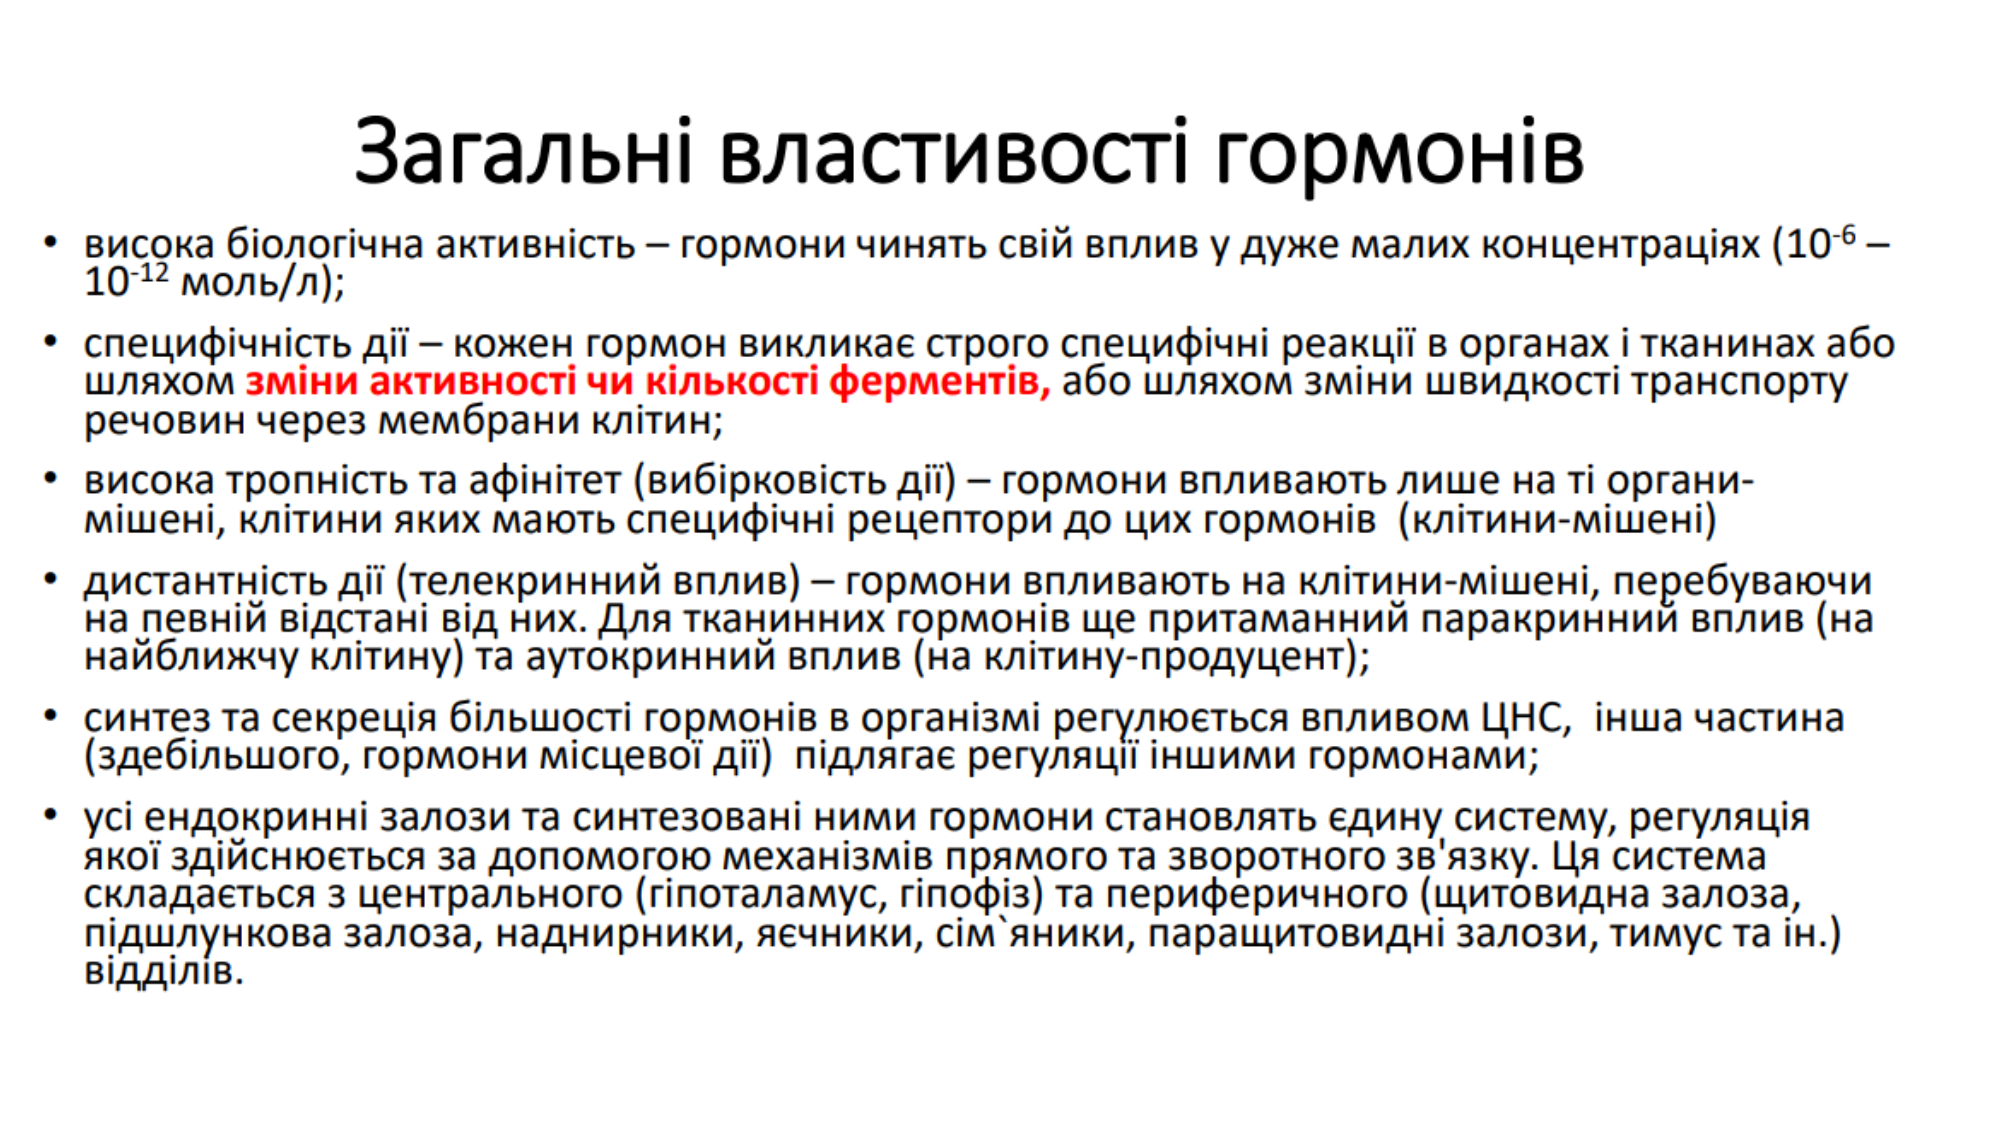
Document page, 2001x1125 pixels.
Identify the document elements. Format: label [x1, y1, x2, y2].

picture [0, 84, 1956, 1066]
